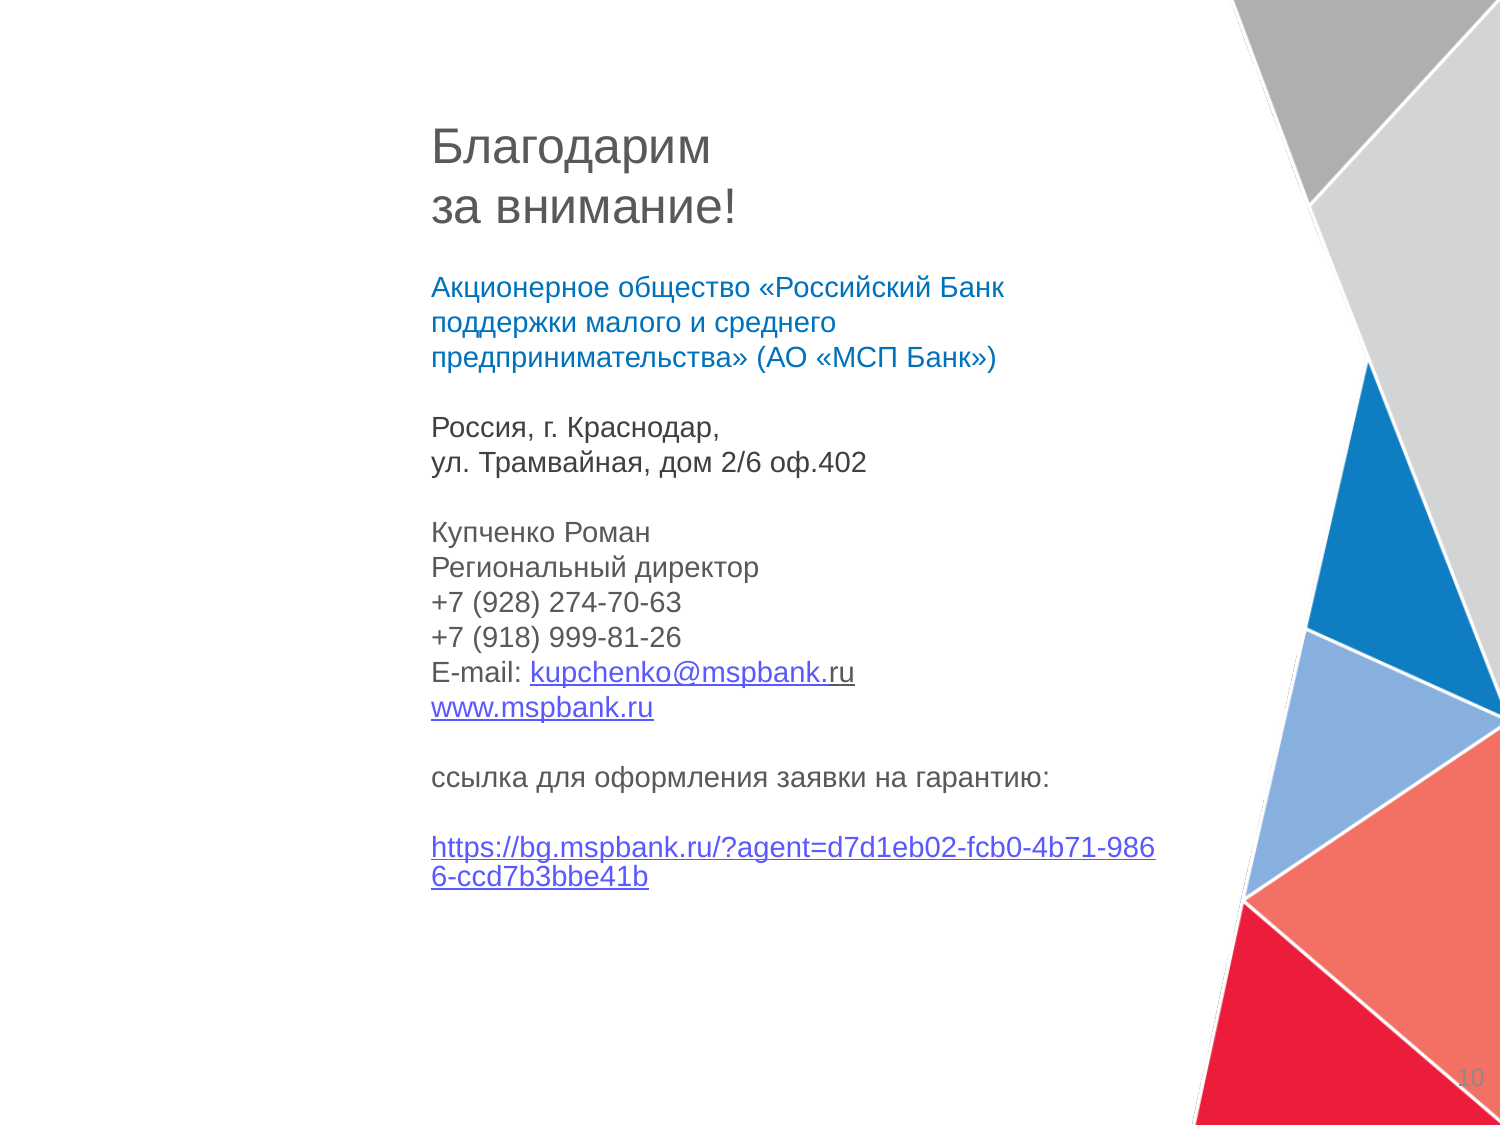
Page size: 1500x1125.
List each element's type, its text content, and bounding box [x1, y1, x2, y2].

title Благодарим за внимание! Акционерное общество «Российский Банк поддержки малого и среднего предпринимательства» (АО «МСП Банк») Россия, г. Краснодар, ул. Трамвайная, дом 2/6 оф.402 Купченко Роман Региональный директор +7 (928) 274-70-63 +7 (918) 999-81-26 E-mail: kupchenko@mspbank.ru www.mspbank.ru ссылка для оформления заявки на гарантию: https://bg.mspbank.ru/?agent=d7d1eb02-fcb0-4b71-9866-ccd7b3bbe41b [431, 113, 1164, 953]
slide_number 10 [1149, 1046, 1500, 1107]
picture [0, 0, 1500, 1125]
